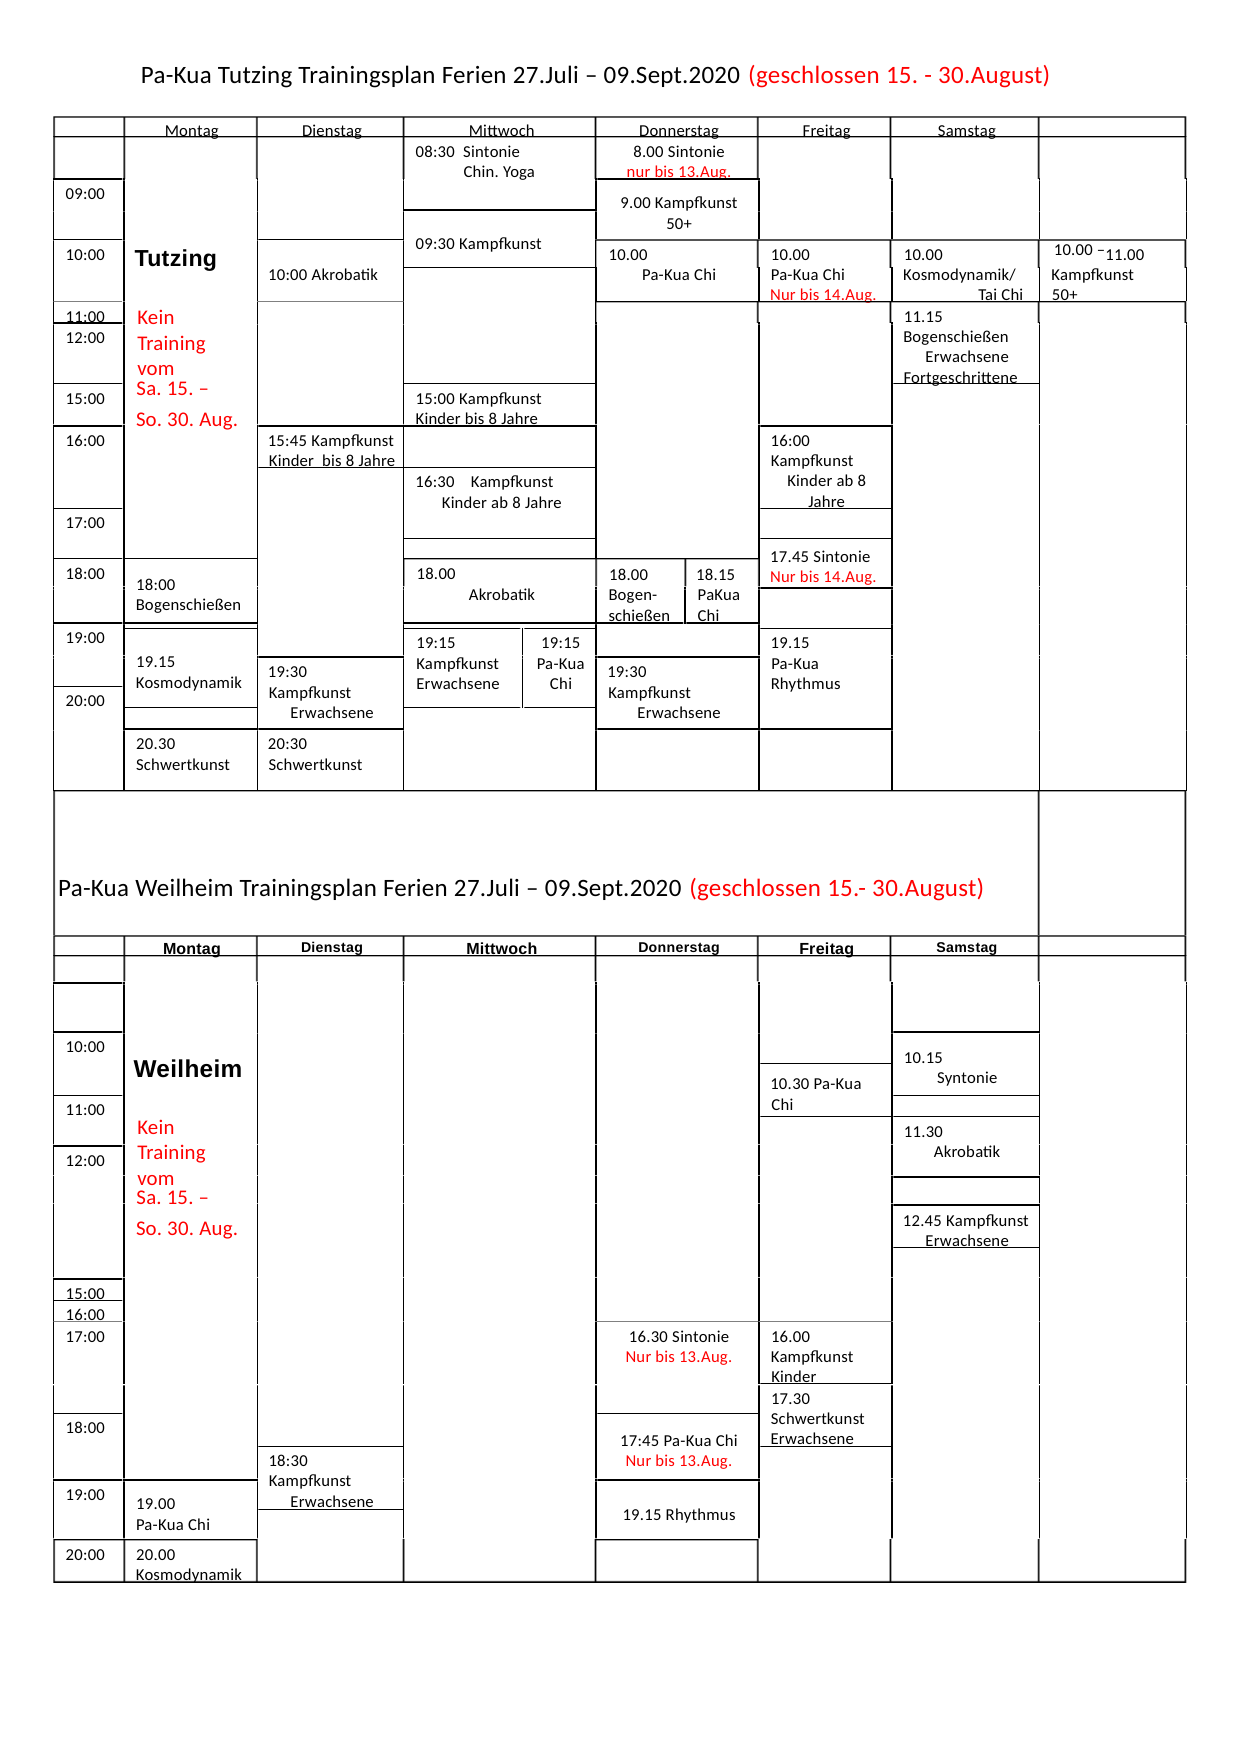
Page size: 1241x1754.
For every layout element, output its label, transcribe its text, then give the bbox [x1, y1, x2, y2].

text_box Chi [771, 1093, 794, 1114]
text_box 19:30 [267, 666, 344, 682]
text_box 09:30 Kampfkunst [415, 232, 543, 253]
text_box Chi [550, 672, 573, 693]
text_box 16:00 [65, 435, 106, 450]
text_box 19:15 [416, 637, 476, 652]
text_box 17.30 [770, 1393, 811, 1407]
text_box vom [137, 354, 180, 374]
text_box schießen [608, 604, 671, 620]
text_box Sa. 15. – [136, 374, 215, 400]
text_box 15:45 Kampfkunst [267, 435, 395, 450]
text_box 16:00 [770, 435, 823, 449]
text_box 11:00 [65, 1104, 106, 1120]
text_box 16:30 Kampfkunst [415, 476, 554, 492]
text_box Pa-Kua Chi [136, 1513, 211, 1534]
text_box 15:00 [65, 1288, 106, 1298]
text_box 50+ [666, 212, 693, 233]
text_box vom [137, 1164, 180, 1183]
text_box Kampfkunst [770, 1345, 854, 1366]
text_box Erwachsene [925, 346, 1010, 366]
text_box 15:00 Kampfkunst [415, 393, 543, 408]
text_box 19.15 Rhythmus [622, 1503, 737, 1524]
text_box Tai Chi [978, 283, 1024, 299]
text_box 10.15 [903, 1046, 948, 1067]
text_box 19:00 [65, 1489, 106, 1505]
text_box Akrobatik [933, 1140, 1001, 1161]
text_box Erwachsene [770, 1428, 855, 1443]
text_box Nur bis 14.Aug. [769, 566, 878, 586]
text_box Kosmodynamik/ [903, 277, 1017, 284]
text_box Kinder [771, 1366, 817, 1381]
text_box Nur bis 13.Aug. [625, 1345, 733, 1366]
text_box 10:00 [65, 1041, 106, 1056]
text_box Chi [697, 604, 720, 620]
text_box Sa. 15. – [136, 1183, 215, 1209]
text_box 12:00 [65, 332, 106, 347]
text_box 09:00 [65, 189, 106, 203]
text_box 18:00 [65, 1422, 106, 1437]
picture [52, 114, 1188, 1583]
text_box Schwertkunst [770, 1407, 866, 1428]
text_box Kampfkunst [1051, 277, 1135, 284]
text_box Pa-Kua Tutzing Trainingsplan Ferien 27.Juli – 09.Sept.2020 (geschlossen 15. - 30.August) [140, 58, 1051, 89]
text_box Kein [137, 1113, 175, 1138]
text_box Tutzing [134, 243, 218, 272]
text_box 18:00 [65, 568, 106, 583]
text_box Weilheim [133, 1053, 243, 1083]
text_box 15:00 [65, 393, 106, 408]
text_box Akrobatik [468, 596, 536, 604]
text_box So. 30. Aug. [136, 1215, 244, 1240]
text_box 19:15 [541, 637, 585, 652]
text_box Training [137, 329, 207, 355]
text_box 19.15 [136, 651, 176, 671]
text_box 17.45 Sintonie [770, 549, 871, 566]
text_box 17:00 [65, 517, 106, 532]
text_box Training [137, 1138, 207, 1164]
text_box Erwachsene [925, 1229, 1010, 1245]
text_box 19:00 [65, 632, 106, 647]
text_box 11:00 [65, 311, 106, 320]
text_box 17:45 Pa-Kua Chi [620, 1429, 739, 1450]
text_box Pa-Kua [536, 652, 586, 673]
text_box 10:00 [65, 249, 106, 264]
text_box 18:30 [268, 1455, 317, 1470]
text_box Kein [137, 303, 175, 329]
text_box 16:00 [65, 1309, 106, 1319]
text_box Kosmodynamik [135, 671, 243, 692]
text_box Nur bis 14.Aug. [769, 283, 878, 299]
text_box Erwachsene [416, 672, 501, 693]
text_box Pa-Kua [771, 652, 820, 672]
text_box Kinder ab 8 Jahre [441, 491, 563, 512]
text_box 19:30 [607, 666, 695, 682]
text_box Kampfkunst [268, 681, 352, 702]
text_box Syntonie [937, 1067, 998, 1088]
text_box 17:00 [65, 1331, 106, 1346]
text_box Schwertkunst [268, 753, 363, 774]
text_box Kinder bis 8 Jahre [415, 408, 539, 423]
text_box Schwertkunst [136, 753, 231, 774]
text_box 18:00 [136, 573, 176, 594]
text_box PaKua [697, 596, 741, 605]
text_box Pa-Kua Chi [770, 277, 846, 283]
text_box 50+ [1051, 283, 1078, 299]
text_box Kampfkunst [416, 652, 500, 672]
text_box 20:30 [267, 738, 344, 753]
text_box 20:00 [65, 695, 106, 711]
text_box Fortgeschrittene [903, 366, 1019, 381]
text_box Erwachsene [637, 701, 722, 722]
text_box Pa-Kua Chi [642, 277, 717, 284]
text_box 10:00 Akrobatik [268, 263, 379, 284]
text_box 20.30 [136, 738, 176, 753]
text_box Rhythmus [770, 672, 841, 693]
text_box Kampfkunst [770, 449, 854, 470]
text_box 11.30 [903, 1126, 948, 1141]
text_box Jahre [808, 490, 846, 506]
text_box 12.45 Kampfkunst [902, 1215, 1030, 1230]
text_box 12:00 [65, 1155, 106, 1170]
text_box Kampfkunst [268, 1470, 352, 1490]
text_box 16.30 Sintonie [628, 1331, 730, 1345]
text_box Kampfkunst [608, 681, 692, 702]
text_box 19.00 [136, 1493, 180, 1513]
text_box 16.00 [770, 1331, 811, 1345]
text_box Bogenschießen [135, 594, 242, 615]
text_box Erwachsene [290, 701, 375, 722]
text_box 19.15 [770, 637, 823, 653]
text_box 9.00 Kampfkunst [620, 192, 739, 213]
text_box Nur bis 13.Aug. [625, 1449, 733, 1470]
text_box So. 30. Aug. [136, 405, 244, 431]
text_box Bogenschießen [903, 331, 1009, 346]
text_box Bogen- [608, 596, 658, 604]
text_box Kinder bis 8 Jahre [268, 449, 396, 465]
text_box 10.30 Pa-Kua [770, 1073, 862, 1094]
text_box Erwachsene [290, 1490, 375, 1507]
text_box Kinder ab 8 [787, 470, 867, 491]
